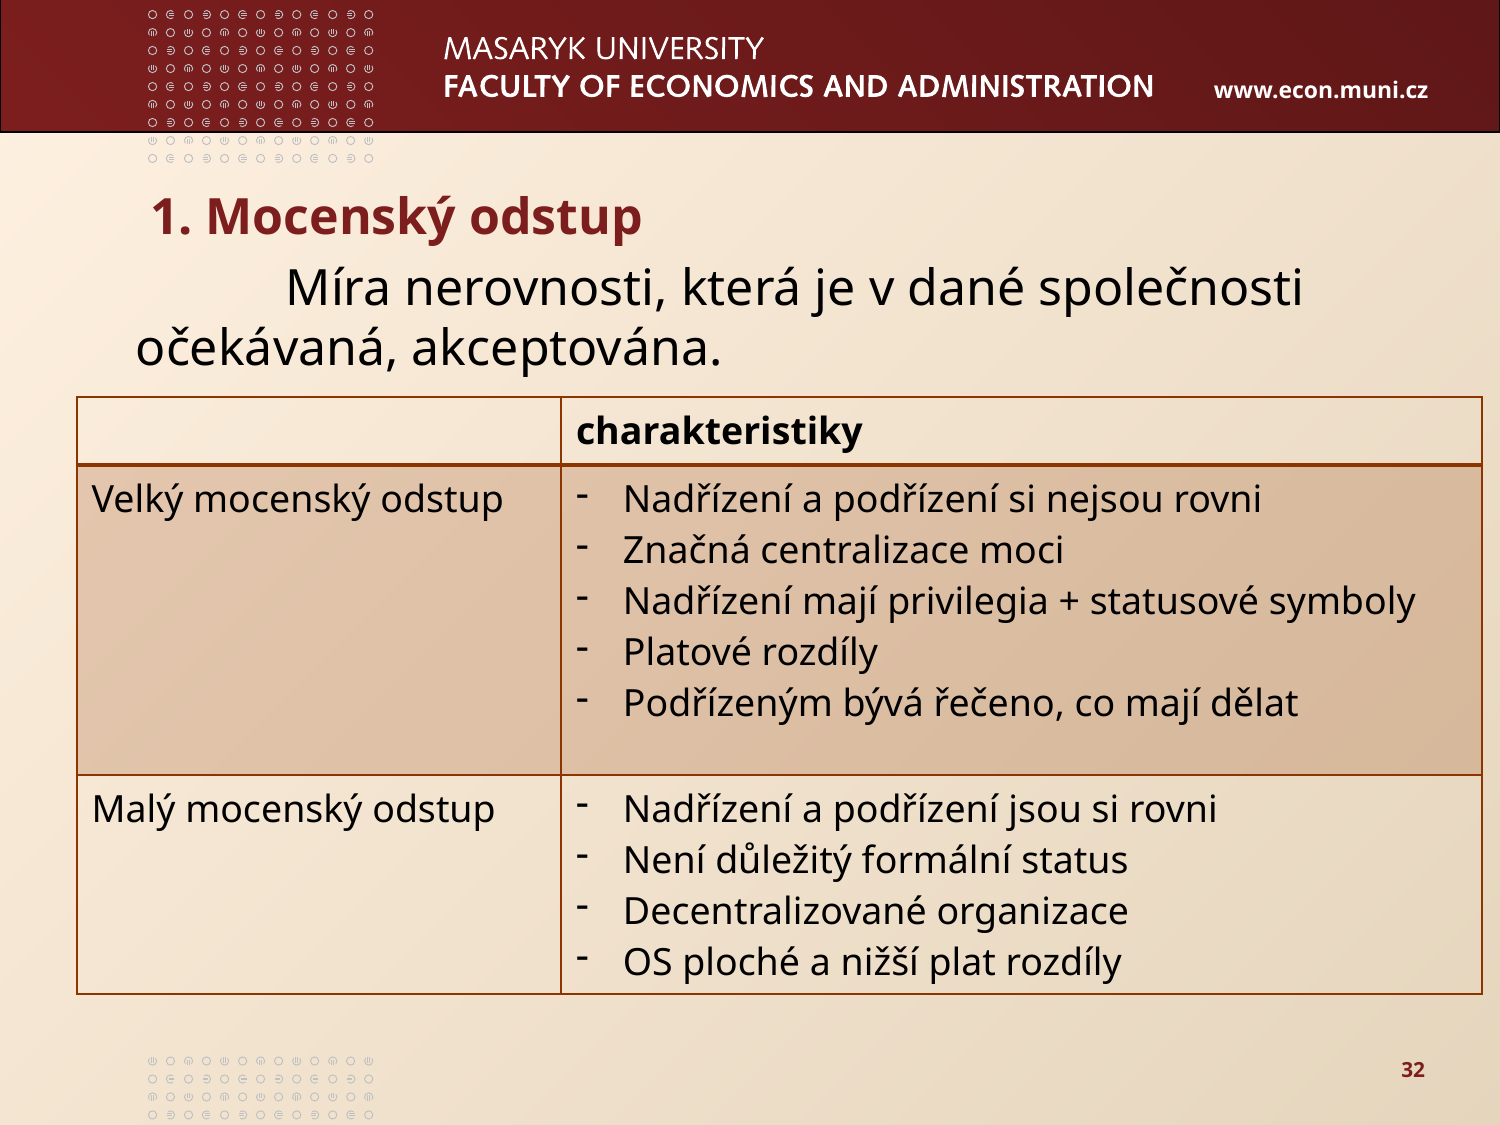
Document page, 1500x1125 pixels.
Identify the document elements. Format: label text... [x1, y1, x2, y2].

table_header [78, 398, 560, 463]
slide_number 32 [1315, 1056, 1426, 1101]
table_cell Velký mocenský odstup [78, 467, 560, 774]
list Míra nerovnosti, která je v dané společnosti očekávaná, akceptována. [135, 255, 1411, 396]
title 1. Mocenský odstup [150, 184, 1425, 268]
table_cell Malý mocenský odstup [78, 776, 560, 993]
table_cell Nadřízení a podřízení jsou si rovni Není důležitý formální status Decentralizované organizace OS ploché a nižší plat rozdíly [562, 776, 1481, 993]
table_cell Nadřízení a podřízení si nejsou rovni Značná centralizace moci Nadřízení mají privilegia + statusové symboly Platové rozdíly Podřízeným bývá řečeno, co mají dělat [562, 467, 1481, 774]
table_header charakteristiky [562, 398, 1481, 463]
